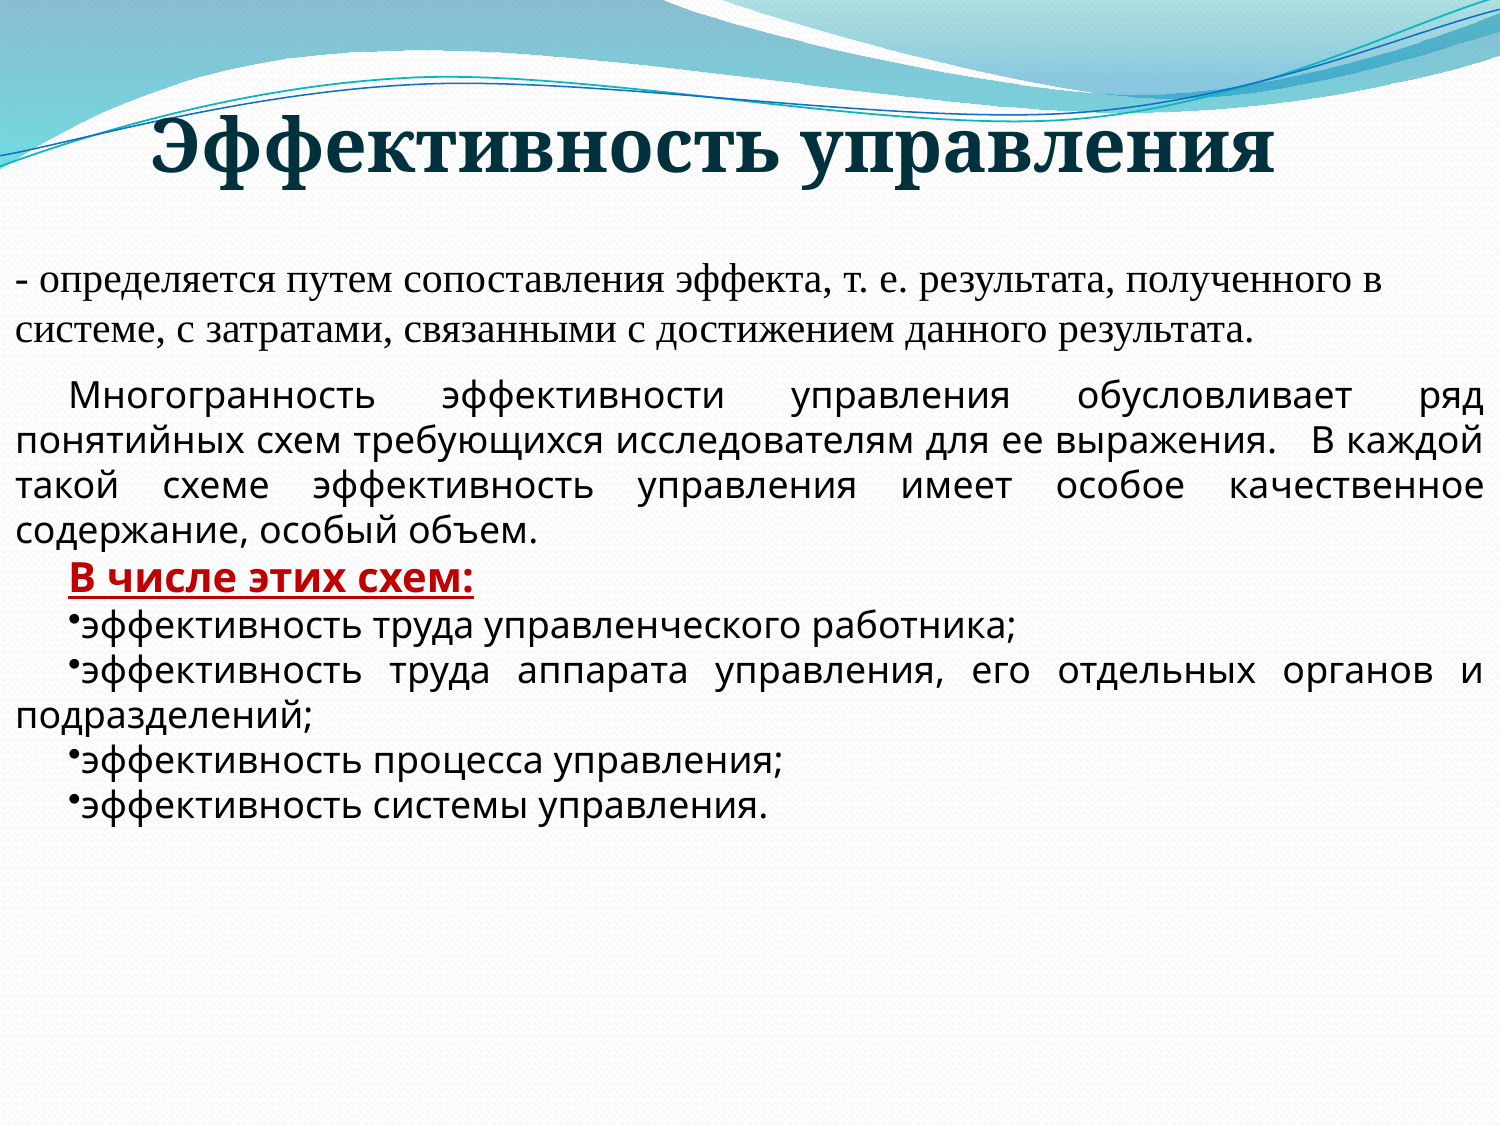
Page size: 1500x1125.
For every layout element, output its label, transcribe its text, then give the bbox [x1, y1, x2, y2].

text_box Многогранность эффективности управления обусловливает ряд понятийных схем требующихся исследователям для ее выражения. В каждой такой схеме эффективность управления имеет особое ка­чественное содержание, особый объем. В числе этих схем: эффективность труда управленческого работника; эффективность труда аппарата управления, его отдельных органов и подразделений; эффективность процесса управления; эффективность системы управления. [0, 363, 1500, 834]
text_box - определяется путем сопоставления эффекта, т. е. результата, полученного в системе, с затратами, связанными с достижением данного результата. [0, 243, 1500, 359]
text_box Эффективность управления [135, 89, 1311, 195]
